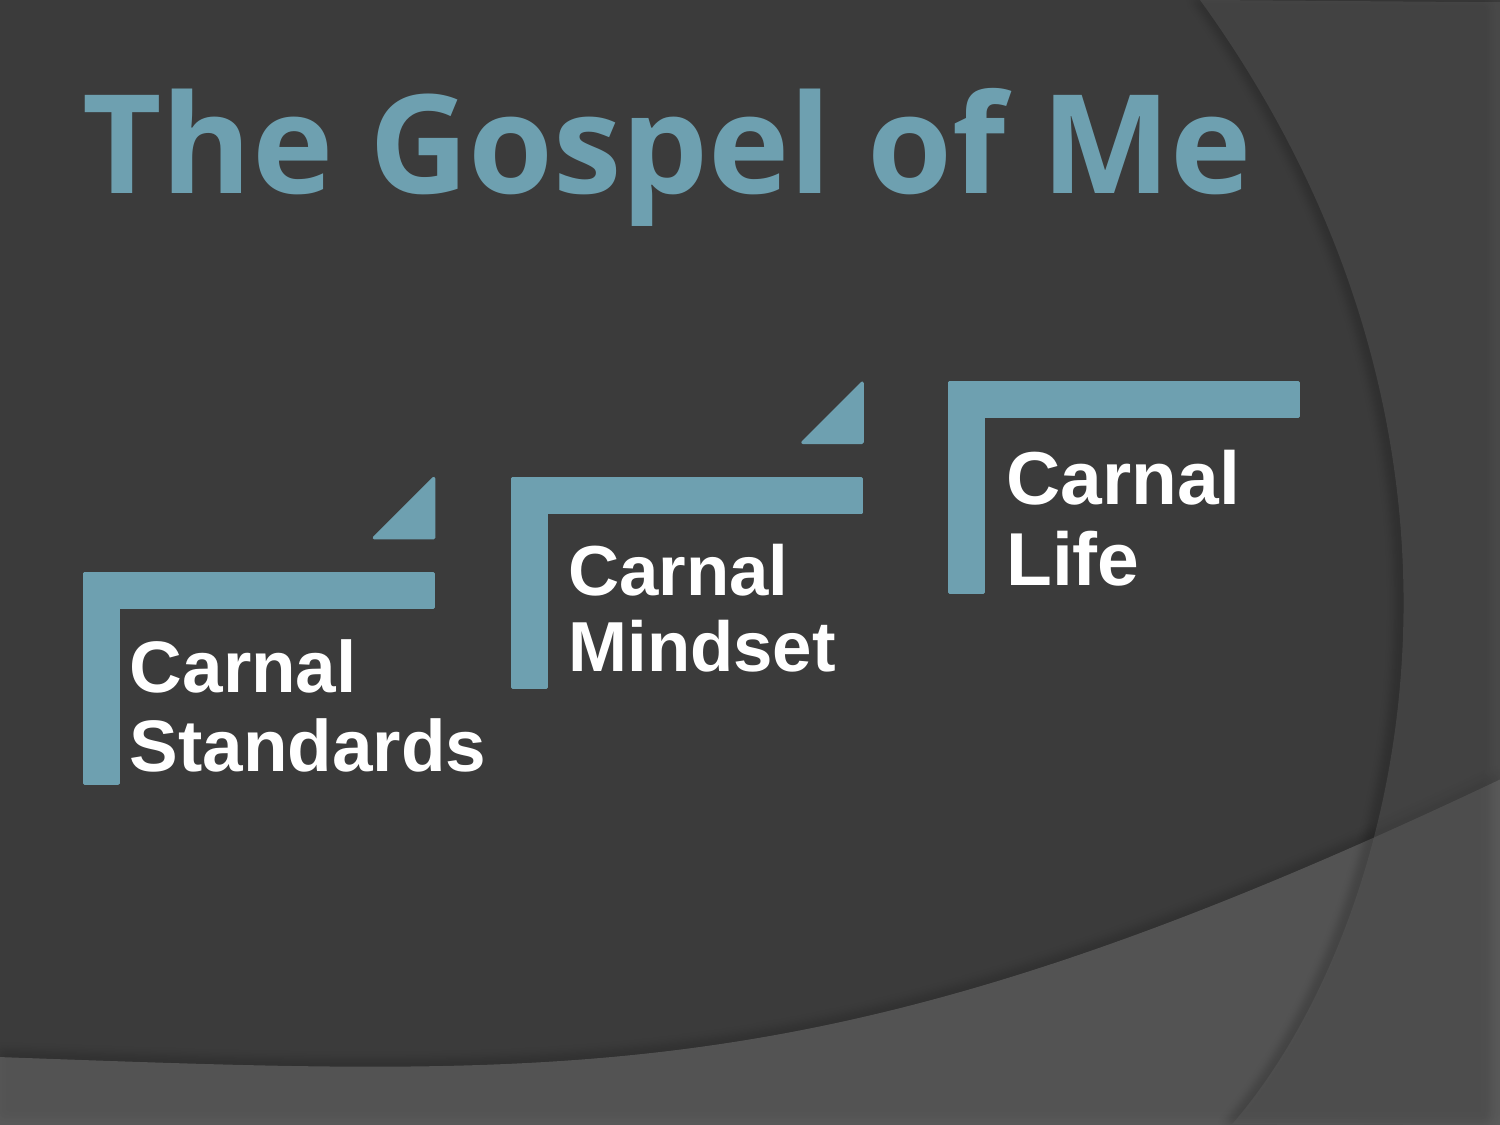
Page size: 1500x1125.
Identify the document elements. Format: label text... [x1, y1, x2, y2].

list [74, 262, 1301, 1006]
title The Gospel of Me [75, 45, 1300, 233]
